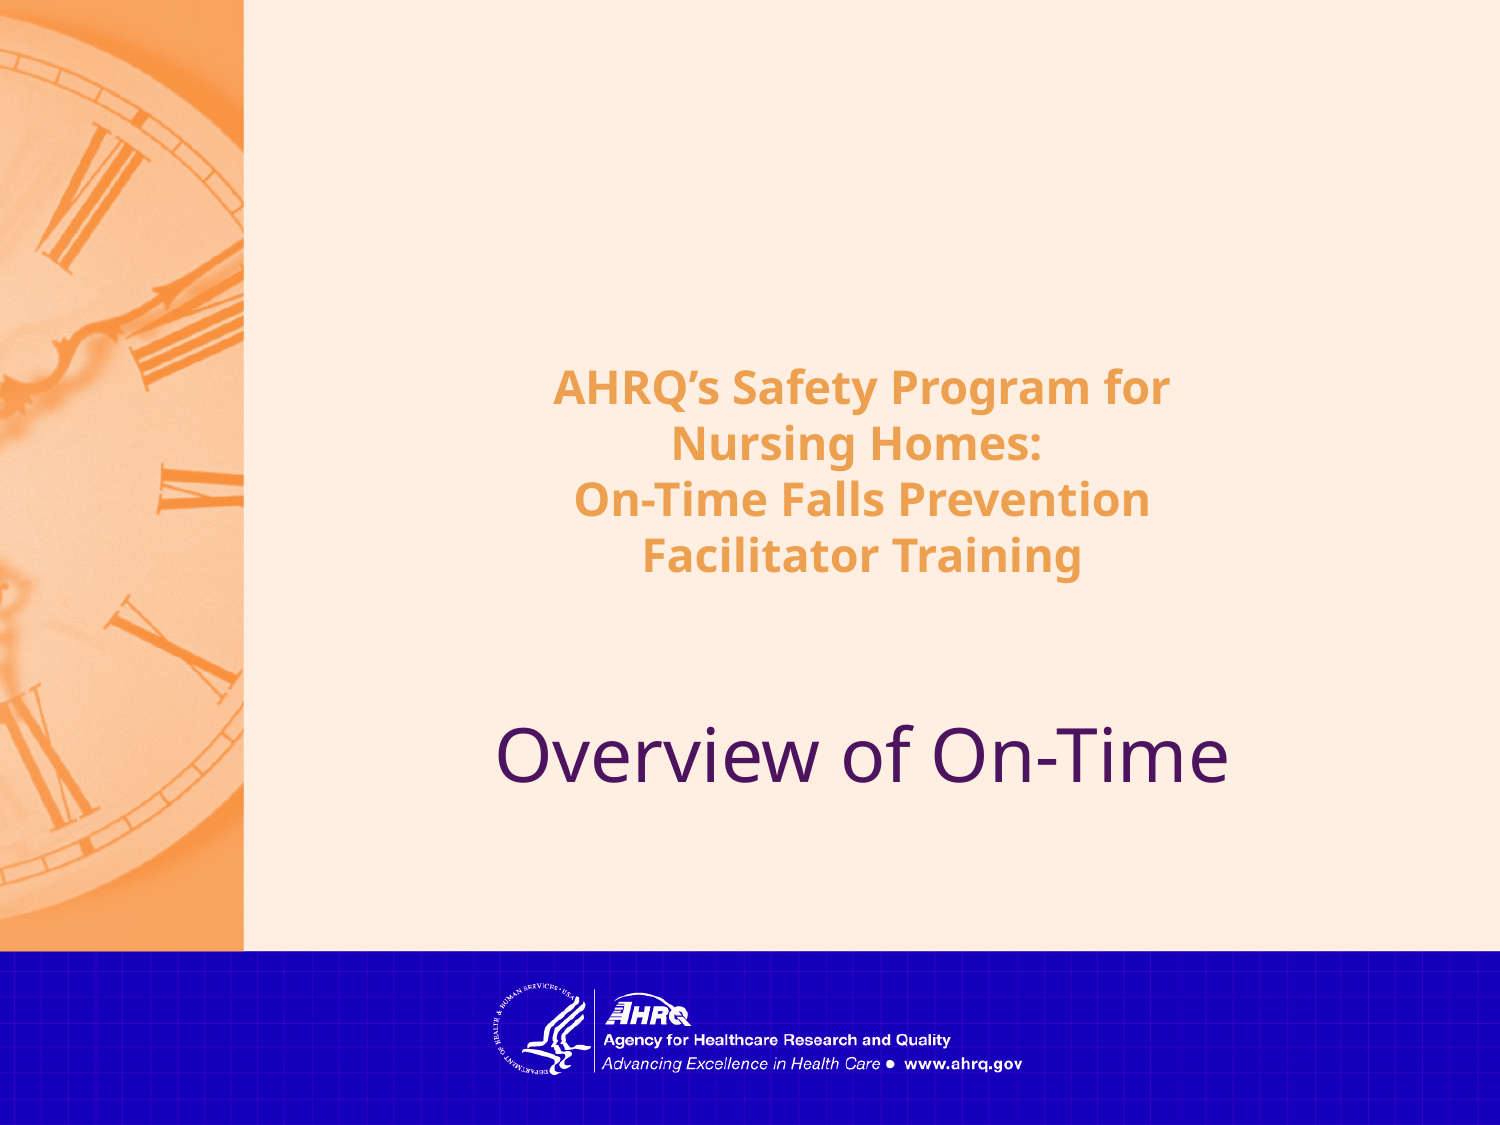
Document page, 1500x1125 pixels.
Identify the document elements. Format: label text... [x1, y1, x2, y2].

picture [0, 0, 1500, 1125]
title AHRQ’s Safety Program for Nursing Homes: On-Time Falls Prevention Facilitator Training [300, 349, 1425, 591]
subtitle Overview of On-Time [300, 699, 1425, 988]
